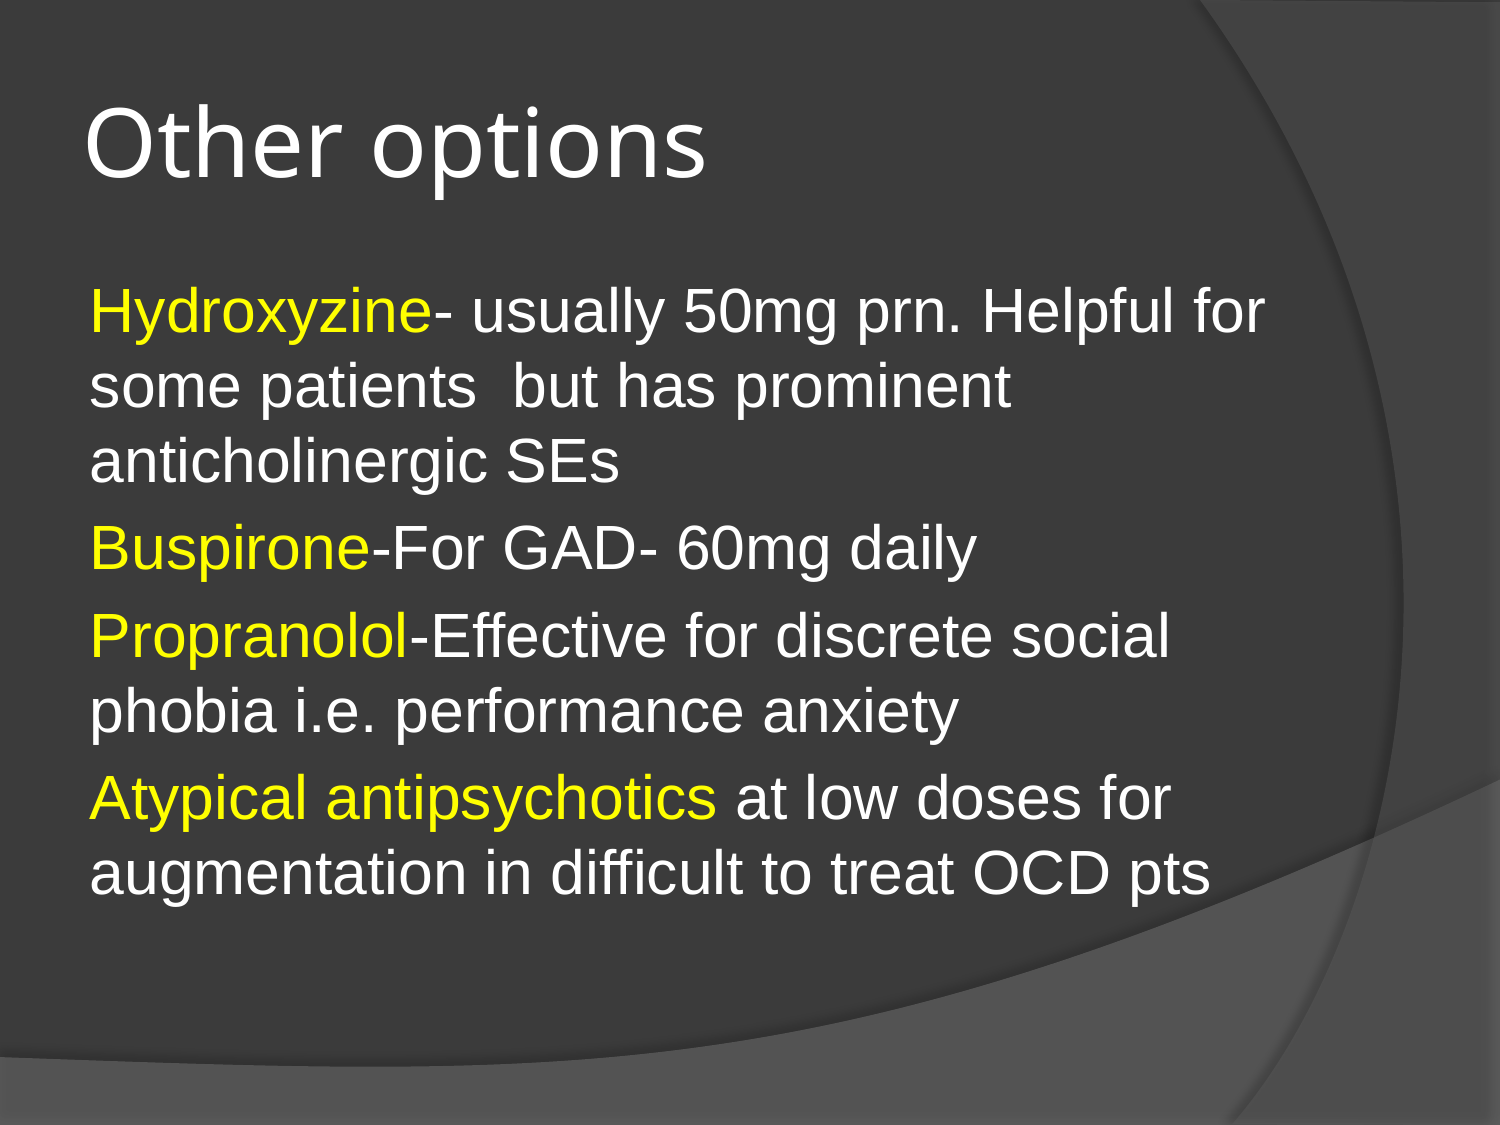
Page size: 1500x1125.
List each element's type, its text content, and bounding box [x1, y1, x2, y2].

title Other options [75, 45, 1300, 233]
list Hydroxyzine- usually 50mg prn. Helpful for some patients but has prominent anticholinergic SEs Buspirone-For GAD- 60mg daily Propranolol-Effective for discrete social phobia i.e. performance anxiety Atypical antipsychotics at low doses for augmentation in difficult to treat OCD pts [75, 262, 1300, 1005]
